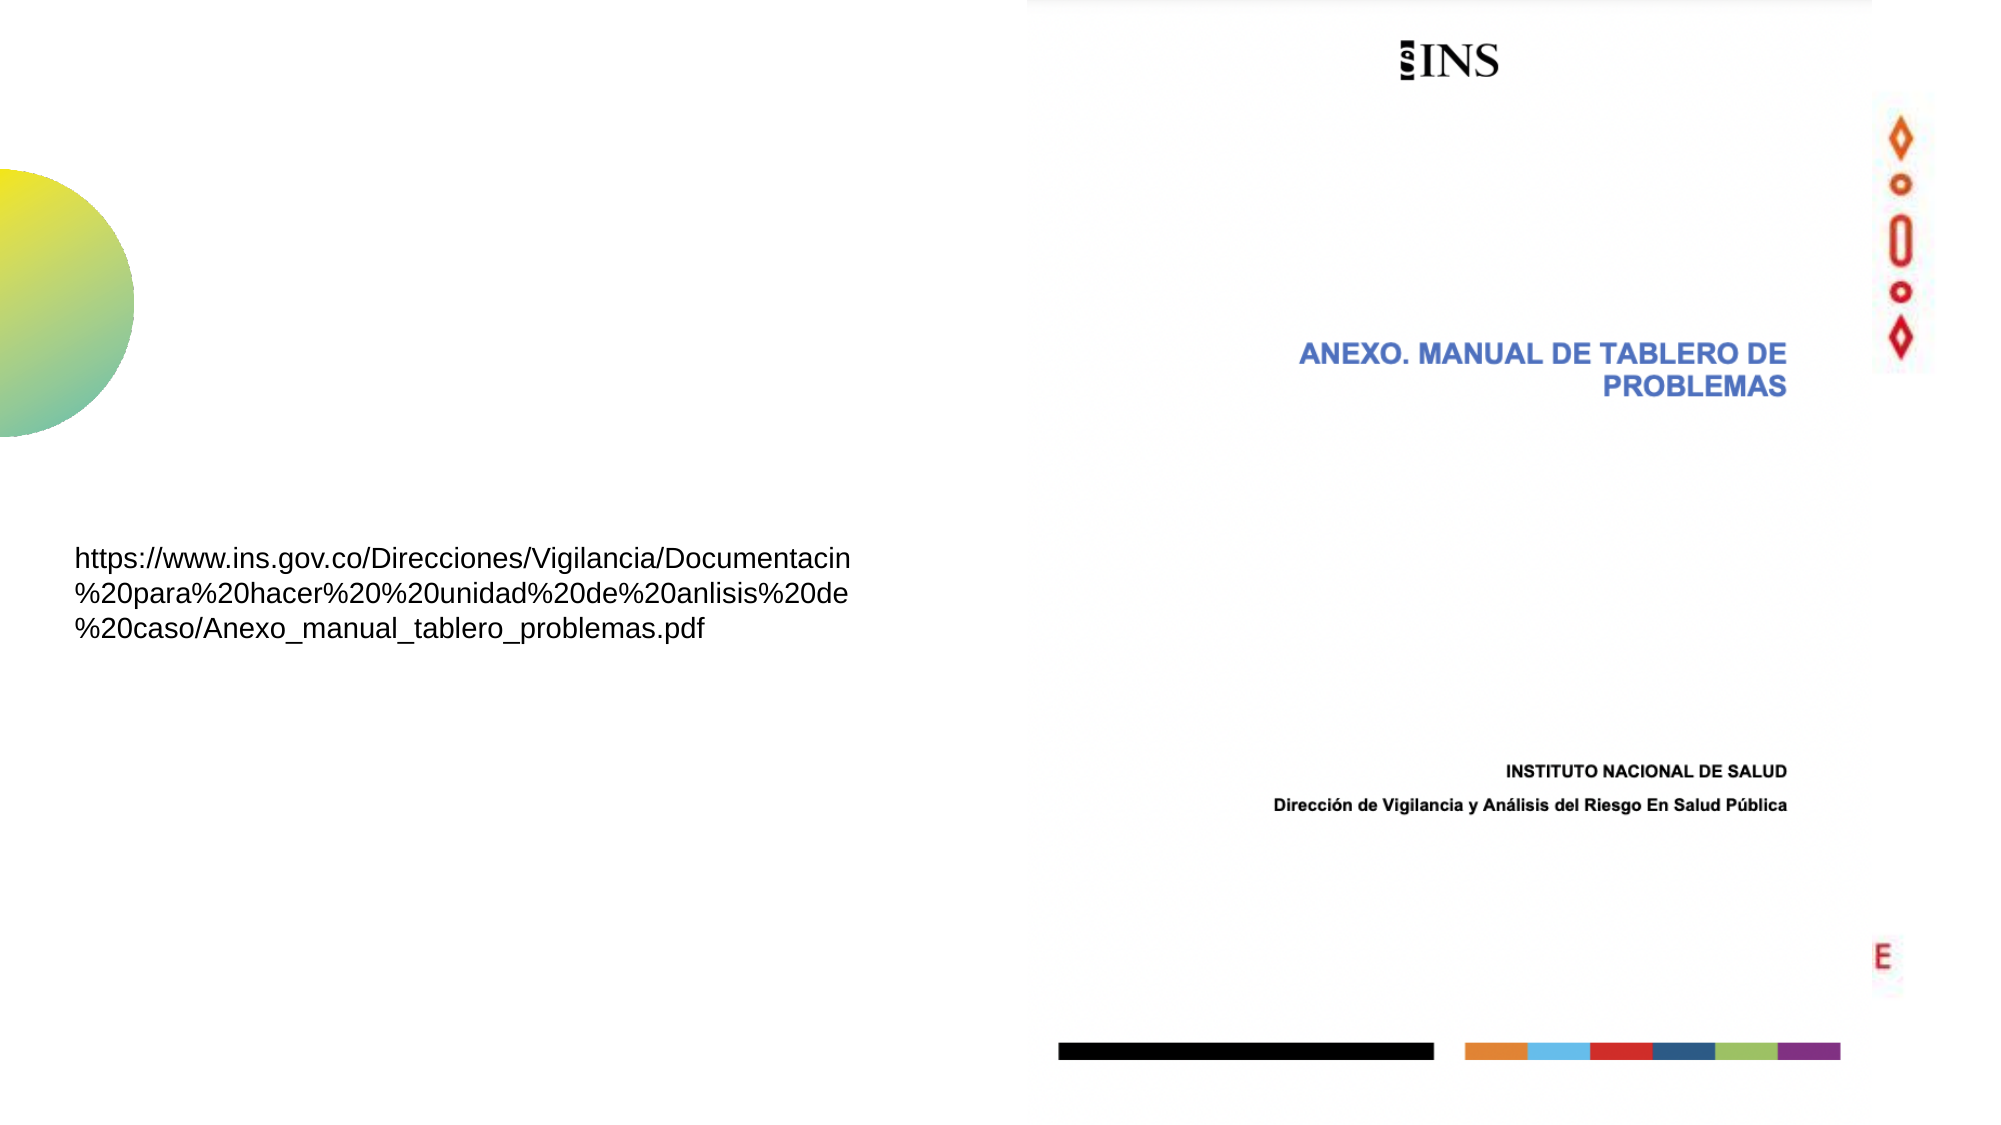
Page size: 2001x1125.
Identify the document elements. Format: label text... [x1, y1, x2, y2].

text_box https://www.ins.gov.co/Direcciones/Vigilancia/Documentacin%20para%20hacer%20%20unidad%20de%20anlisis%20de%20caso/Anexo_manual_tablero_problemas.pdf [59, 524, 973, 659]
picture [0, 0, 2001, 1125]
